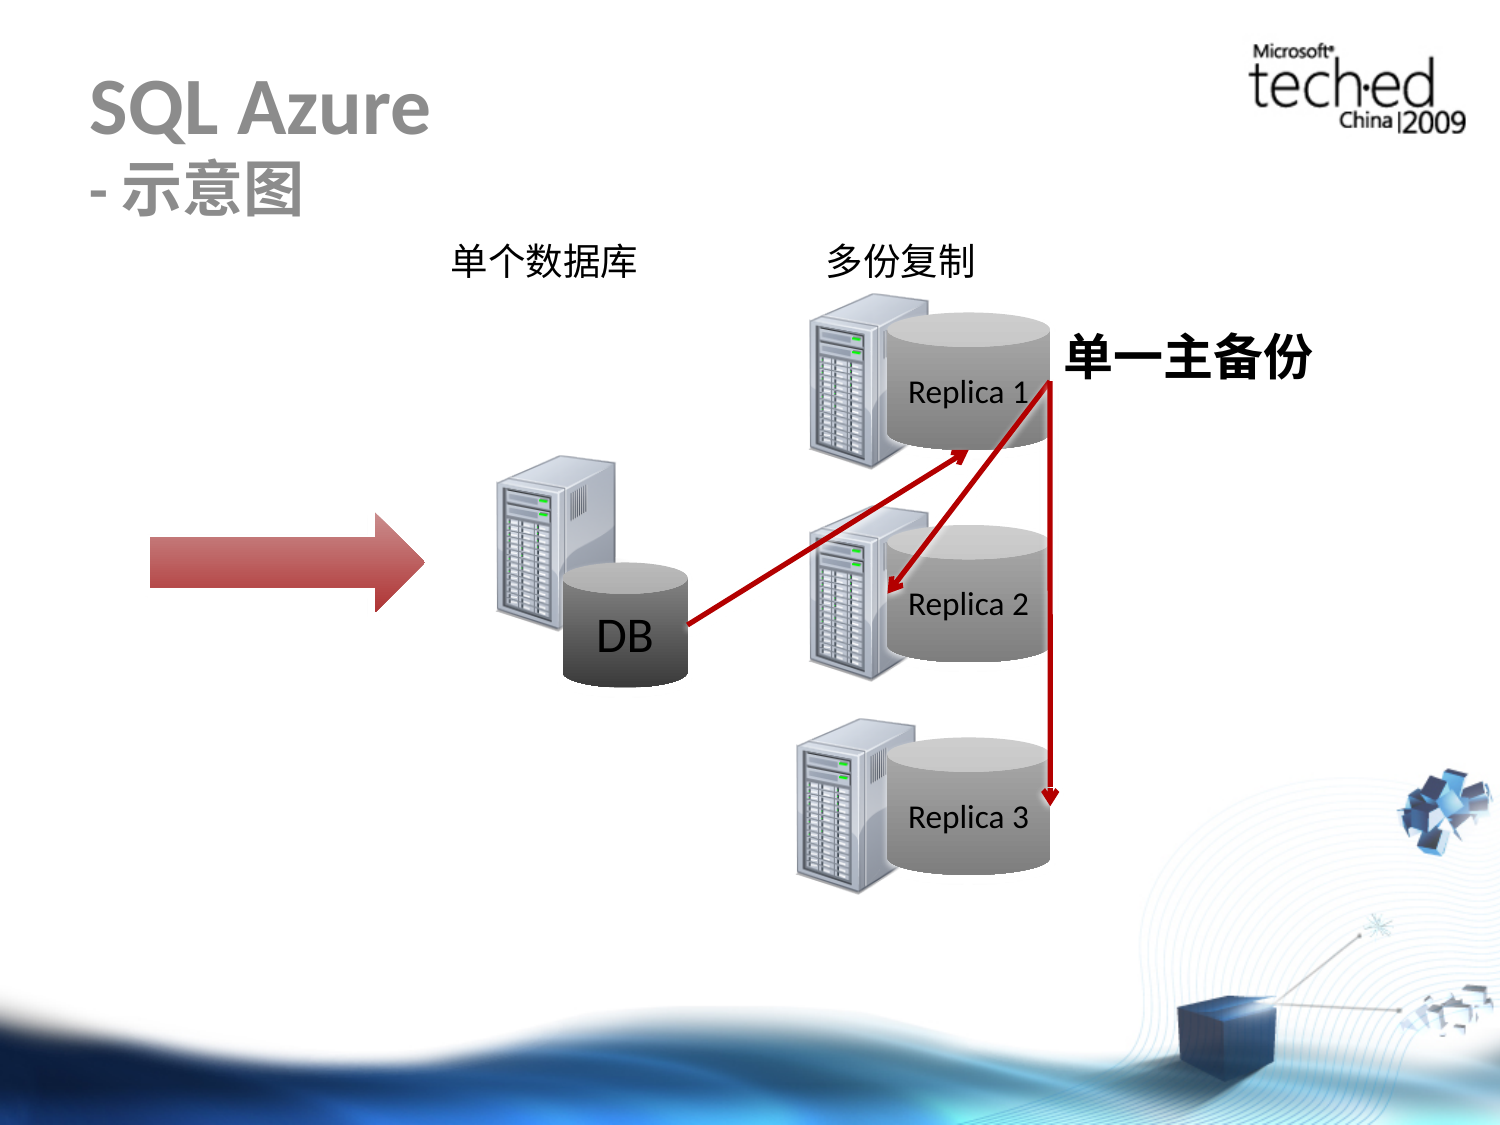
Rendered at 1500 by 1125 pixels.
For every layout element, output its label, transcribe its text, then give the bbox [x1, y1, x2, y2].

title SQL Azure -示意图 [75, 45, 1425, 233]
text_box Replica 3 [967, 762, 1050, 875]
text_box Back End [935, 489, 962, 499]
text_box 单一主备份 [1063, 324, 1314, 385]
text_box DB [562, 612, 688, 688]
text_box [150, 512, 426, 613]
text_box 单个数据库 [450, 237, 639, 283]
text_box 多份复制 [825, 237, 976, 283]
text_box Replica 2 [979, 549, 1043, 663]
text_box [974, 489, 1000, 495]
picture [0, 0, 1500, 1125]
text_box Replica 1 [979, 312, 1050, 450]
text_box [665, 402, 910, 604]
